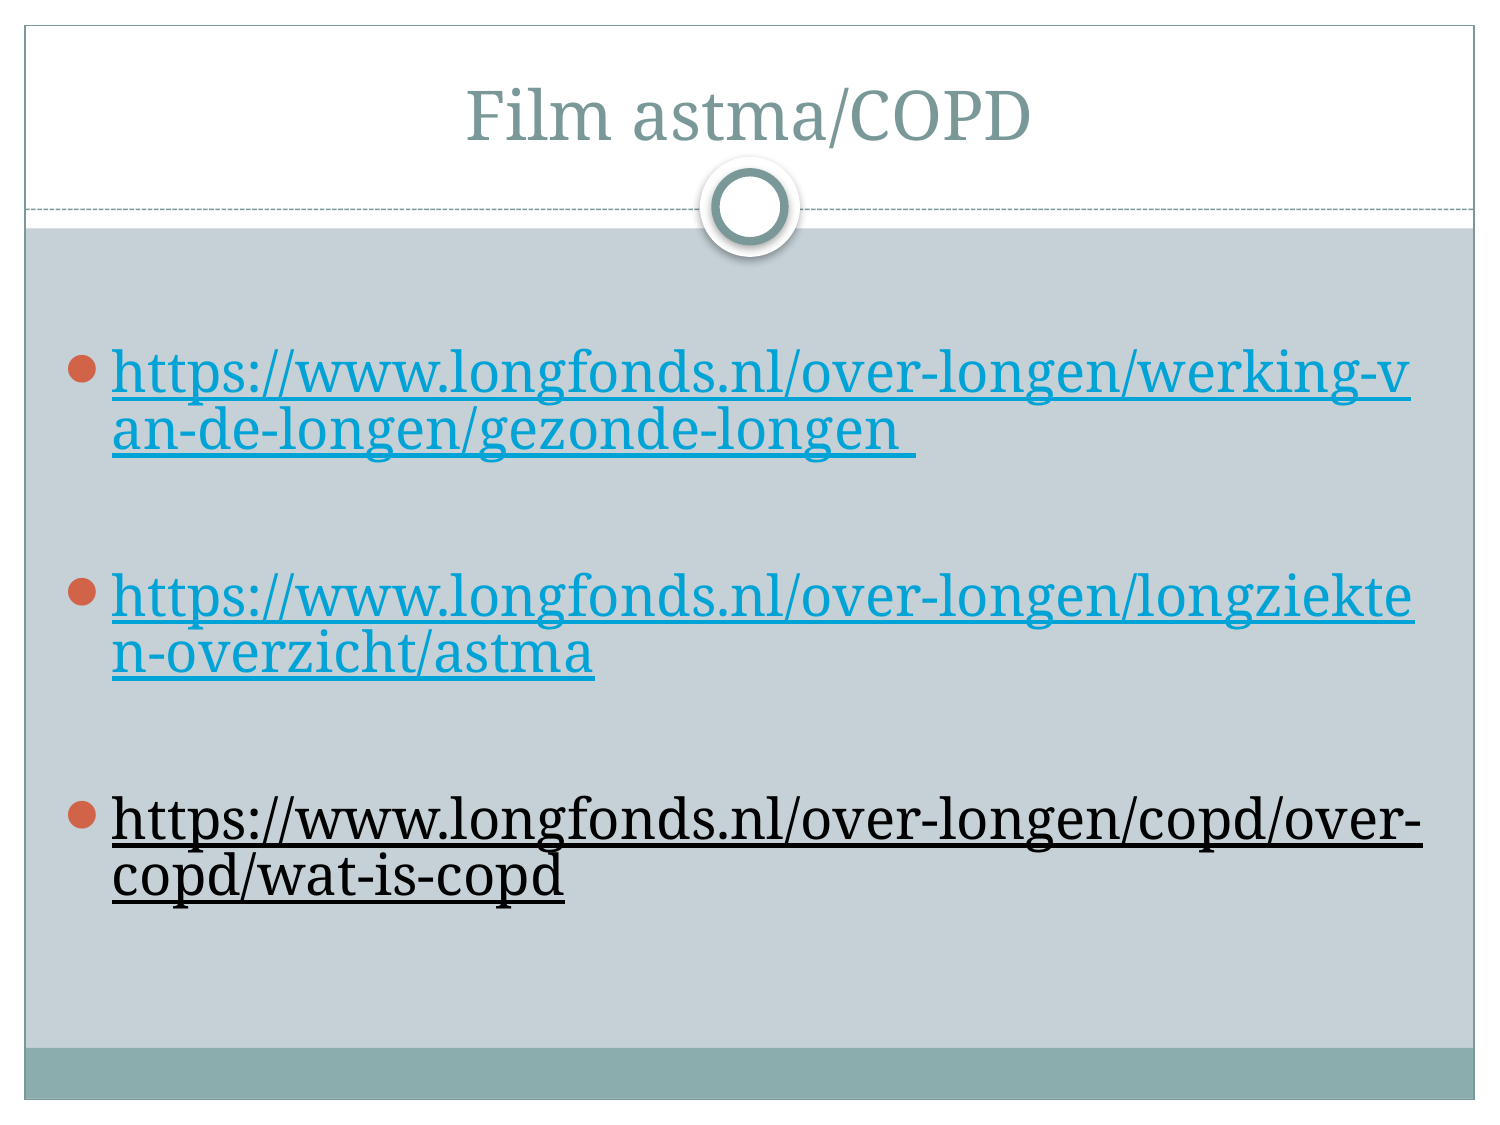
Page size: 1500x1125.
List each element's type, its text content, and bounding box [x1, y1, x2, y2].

title Film astma/COPD [49, 37, 1450, 162]
list https://www.longfonds.nl/over-longen/werking-van-de-longen/gezonde-longen https://www.longfonds.nl/over-longen/longziekten-overzicht/astma https://www.longfonds.nl/over-longen/copd/over-copd/wat-is-copd [49, 250, 1445, 1001]
